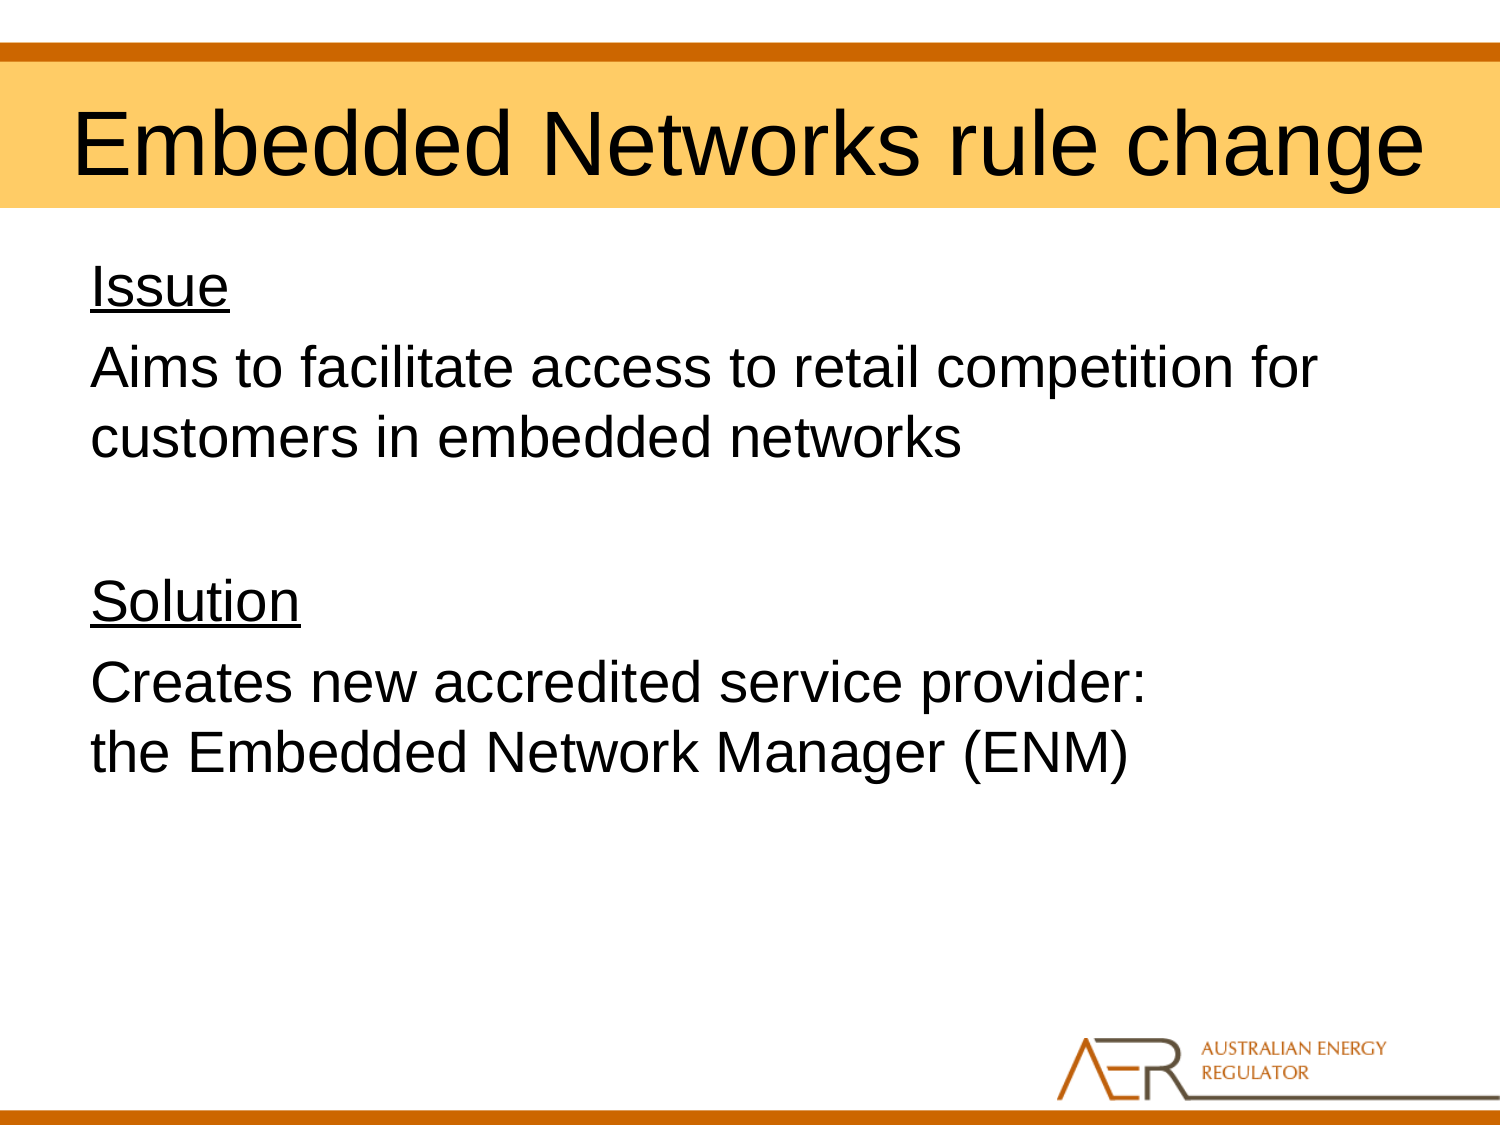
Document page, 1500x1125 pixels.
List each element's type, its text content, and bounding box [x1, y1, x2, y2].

title Embedded Networks rule change [0, 44, 1500, 233]
list Issue Aims to facilitate access to retail competition for customers in embedded networks Solution Creates new accredited service provider: the Embedded Network Manager (ENM) [74, 240, 1426, 1006]
picture [1057, 1038, 1500, 1101]
